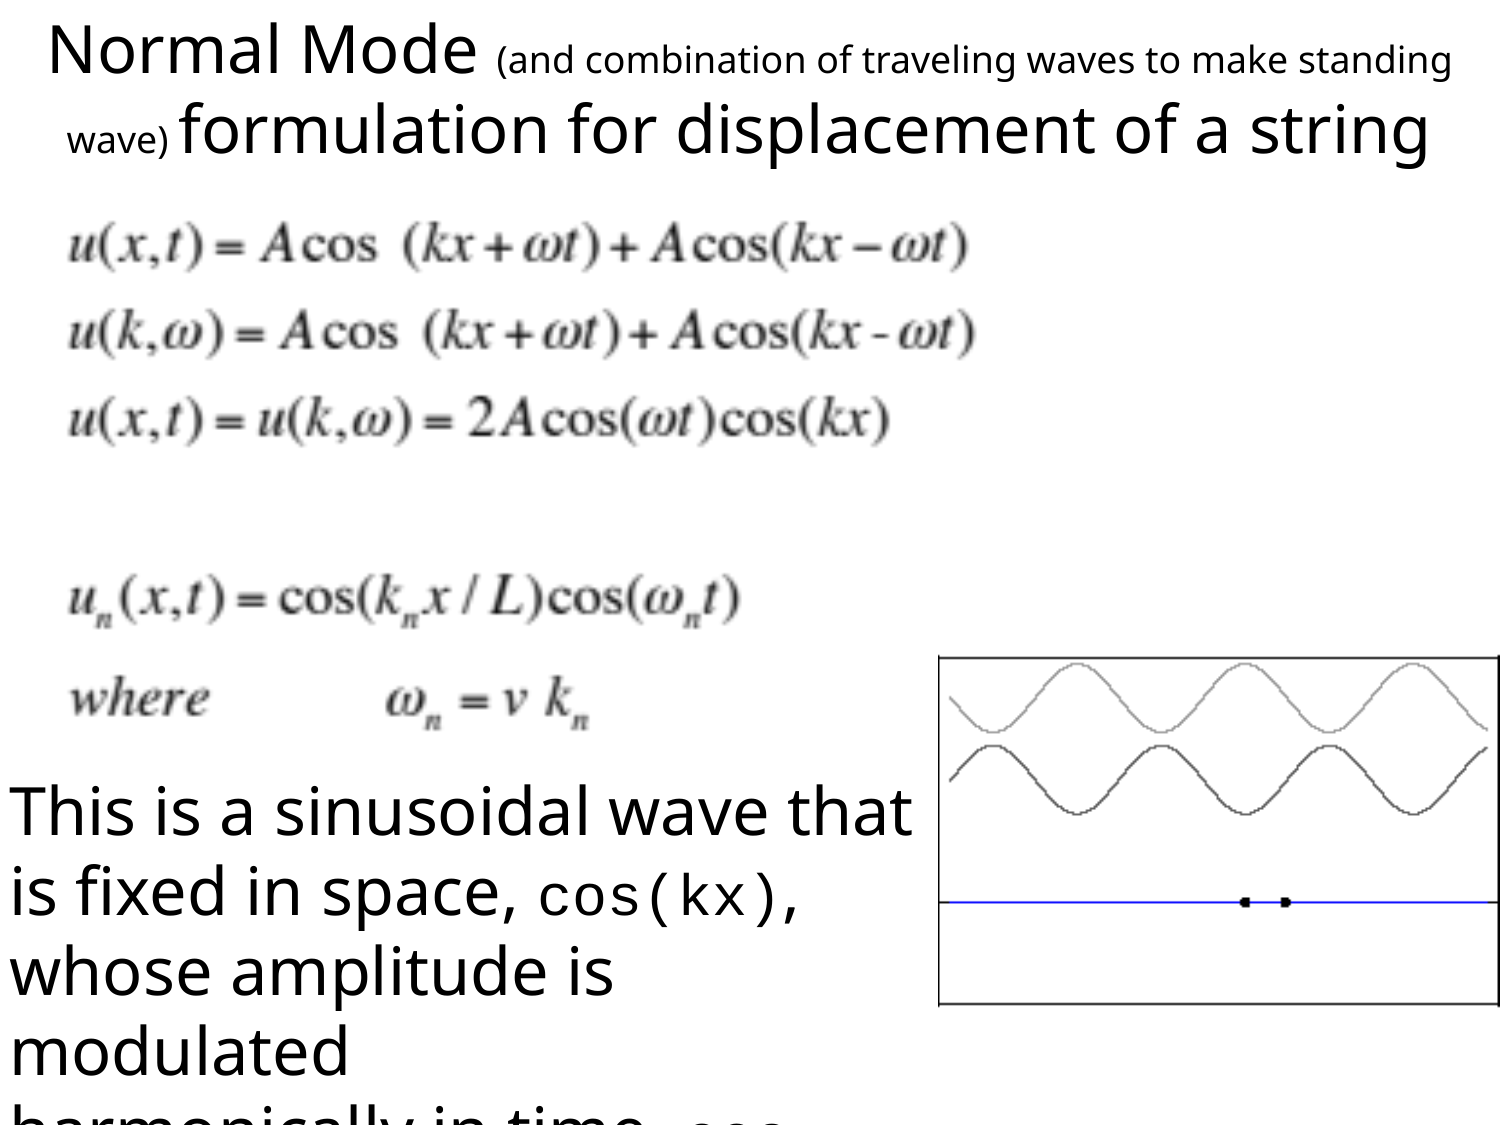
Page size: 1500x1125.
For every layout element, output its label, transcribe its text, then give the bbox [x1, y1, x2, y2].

picture [937, 550, 1500, 1113]
text_box Normal Mode (and combination of traveling waves to make standing wave) formulation for displacement of a string [0, 0, 1500, 175]
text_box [61, 211, 981, 739]
text_box This is a sinusoidal wave that is fixed in space, cos(kx), whose amplitude is modulated harmonically in time, cos (ωt) [0, 761, 933, 1125]
